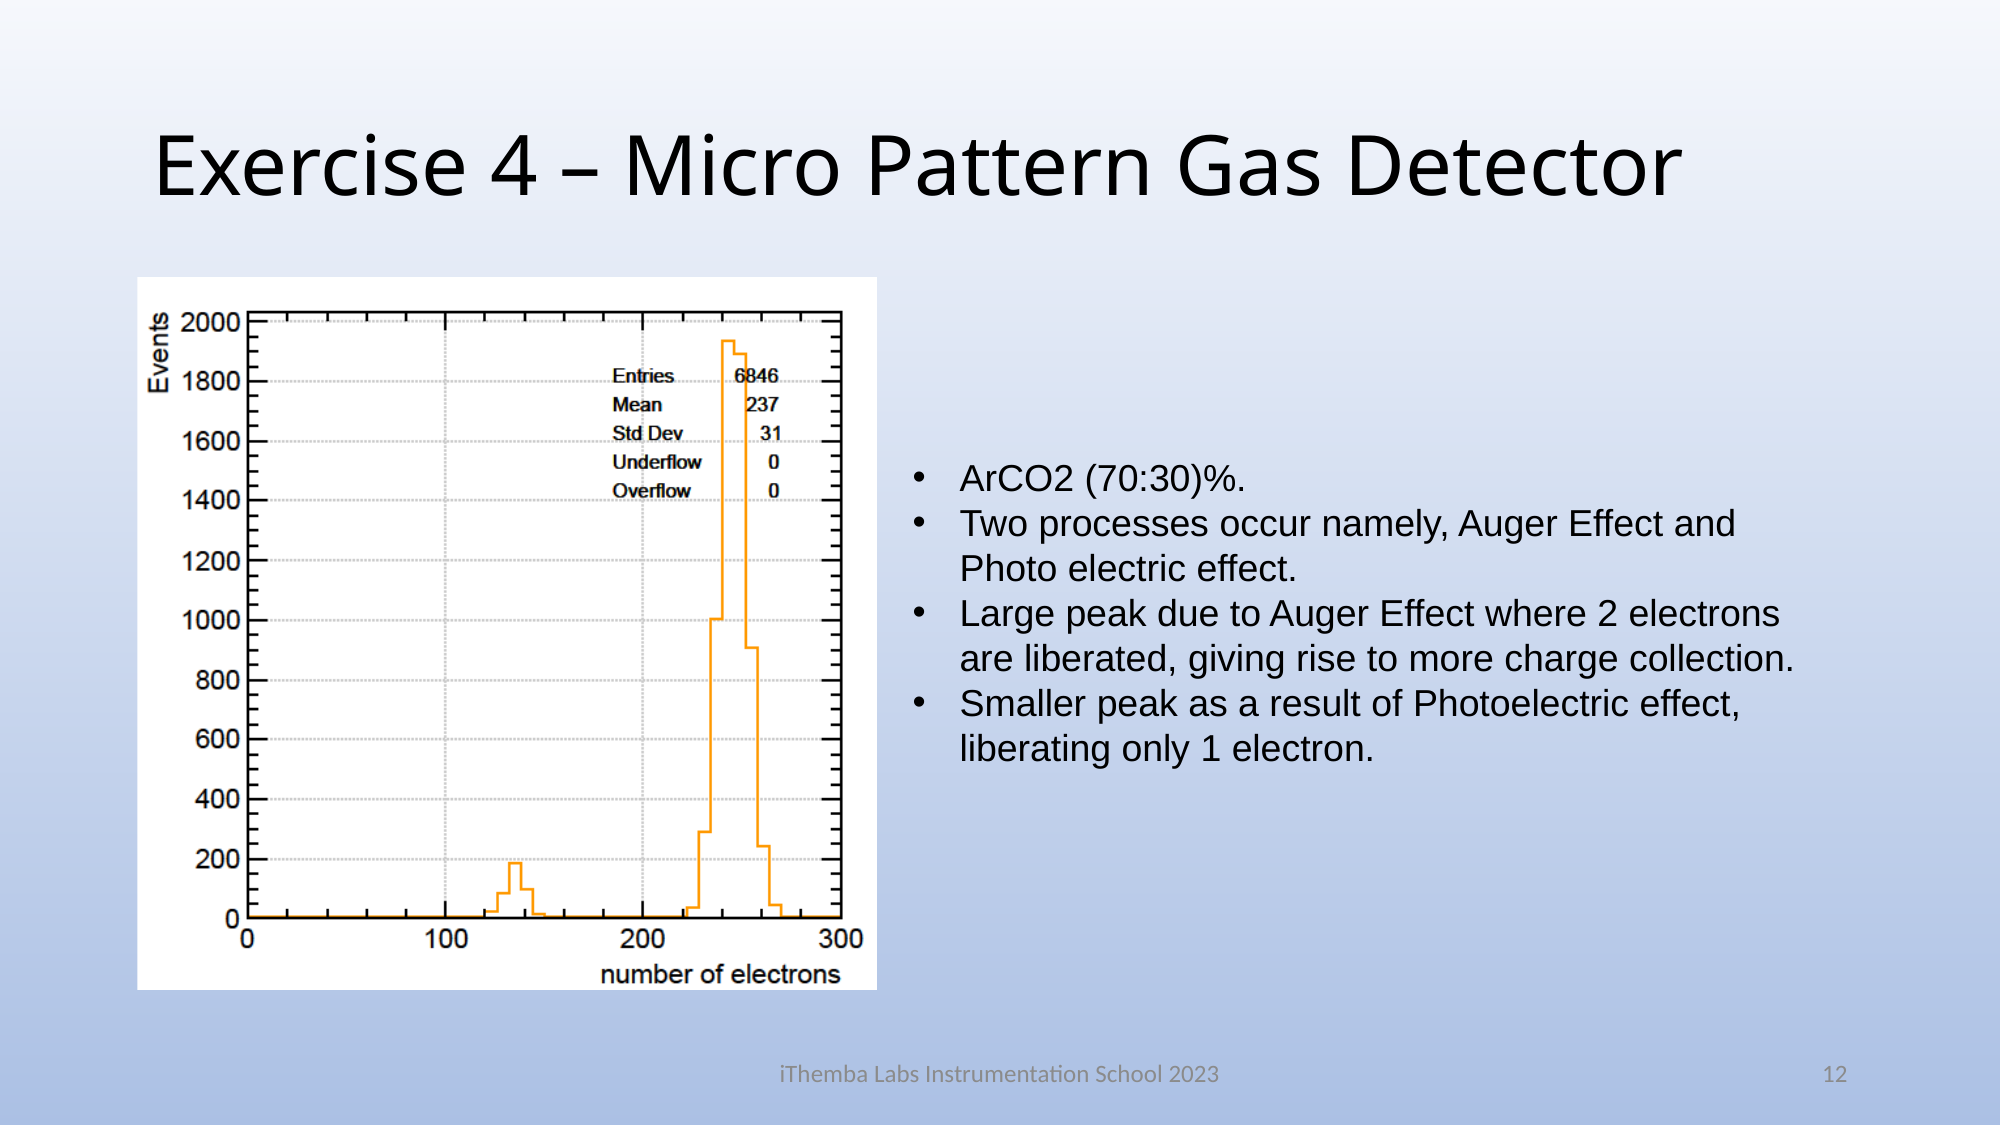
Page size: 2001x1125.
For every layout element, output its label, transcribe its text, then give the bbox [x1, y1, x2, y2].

text_box ArCO2 (70:30)%. Two processes occur namely, Auger Effect and Photo electric effect. Large peak due to Auger Effect where 2 electrons are liberated, giving rise to more charge collection. Smaller peak as a result of Photoelectric effect, liberating only 1 electron. [897, 446, 1815, 867]
text_box iThemba Labs Instrumentation School 2023 [662, 1042, 1338, 1103]
picture [137, 276, 878, 990]
text_box Exercise 4 – Micro Pattern Gas Detector [137, 59, 1863, 278]
text_box 12 [1412, 1042, 1863, 1103]
